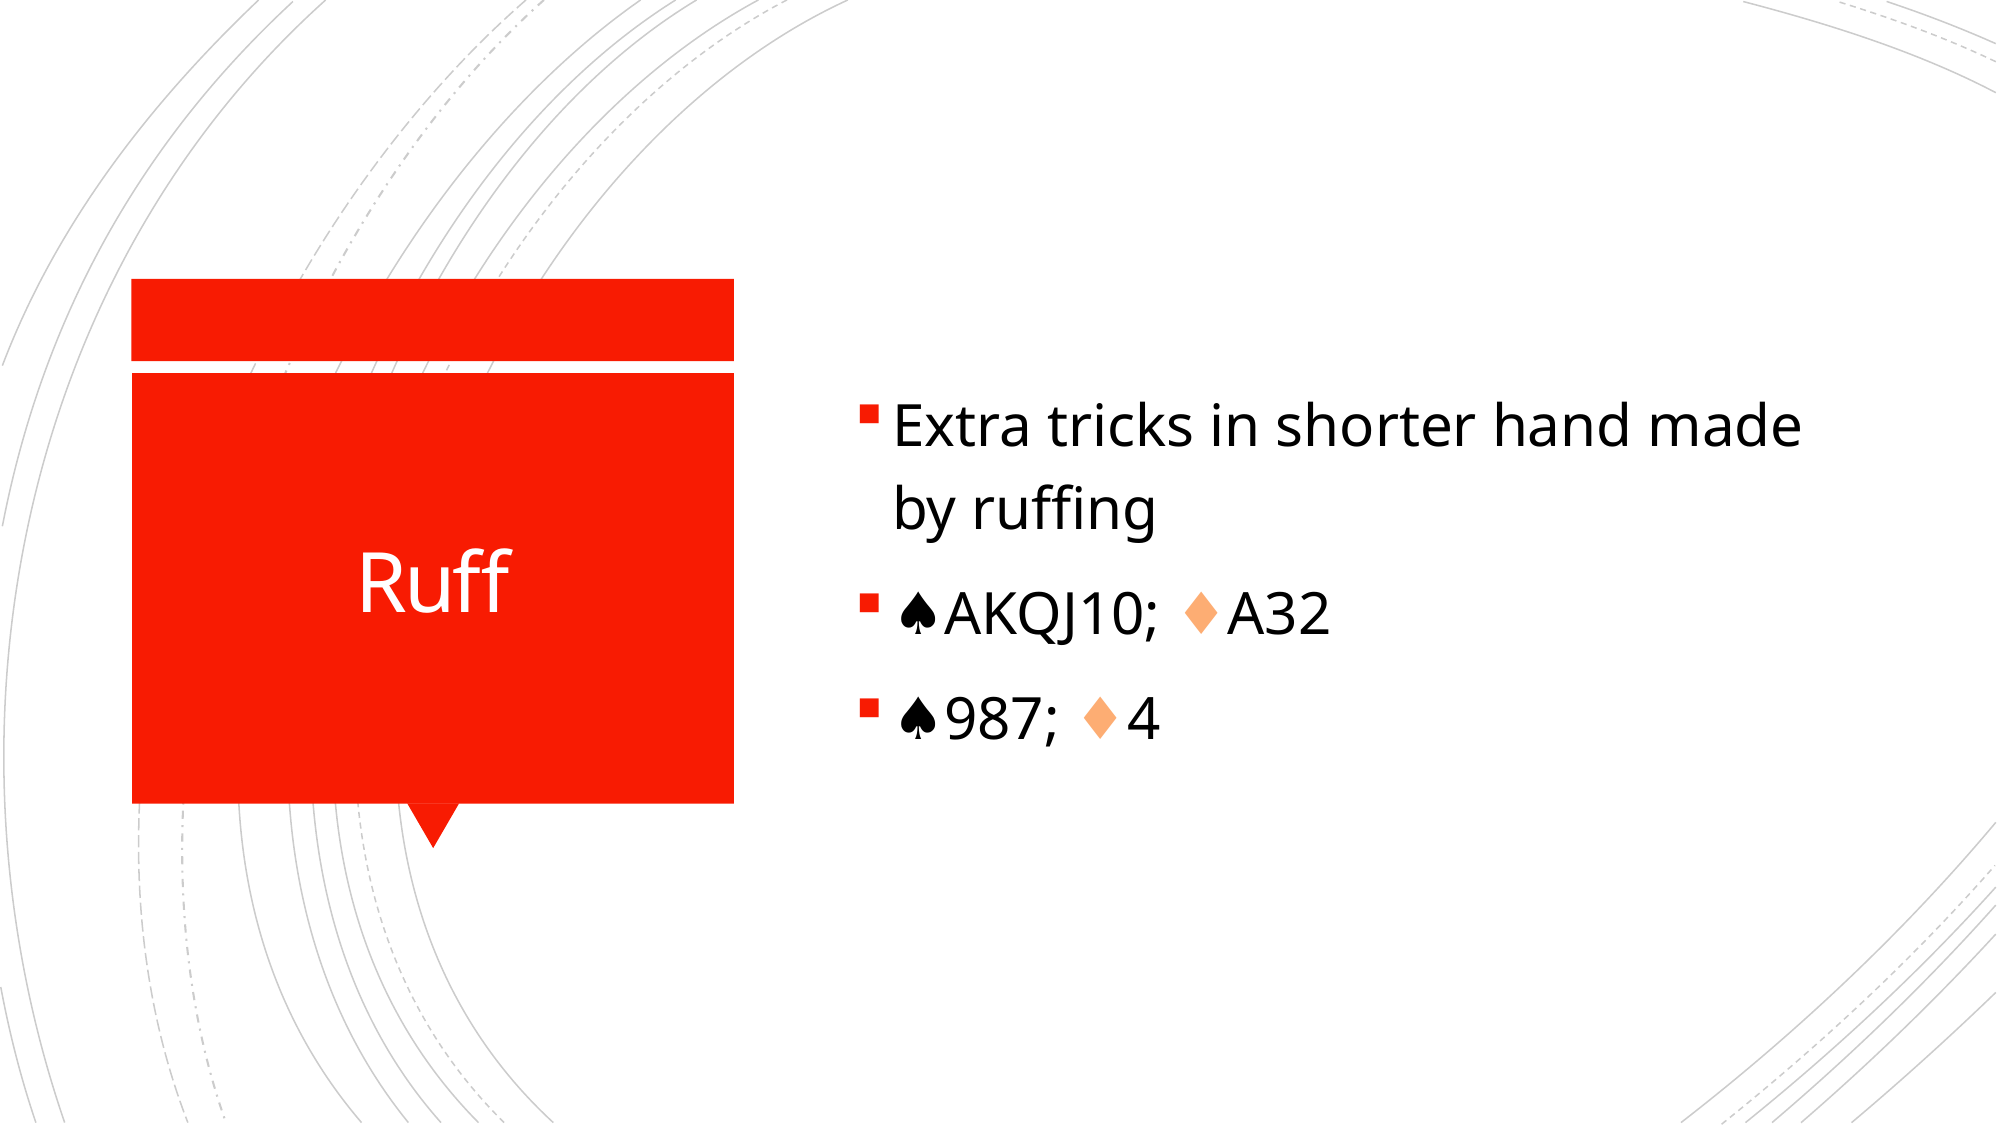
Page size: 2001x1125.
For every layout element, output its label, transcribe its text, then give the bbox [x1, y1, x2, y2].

list Extra tricks in shorter hand made by ruffing ♠AKQJ10; ♦A32 ♠987; ♦4 [839, 131, 1871, 993]
title Ruff [145, 385, 720, 789]
